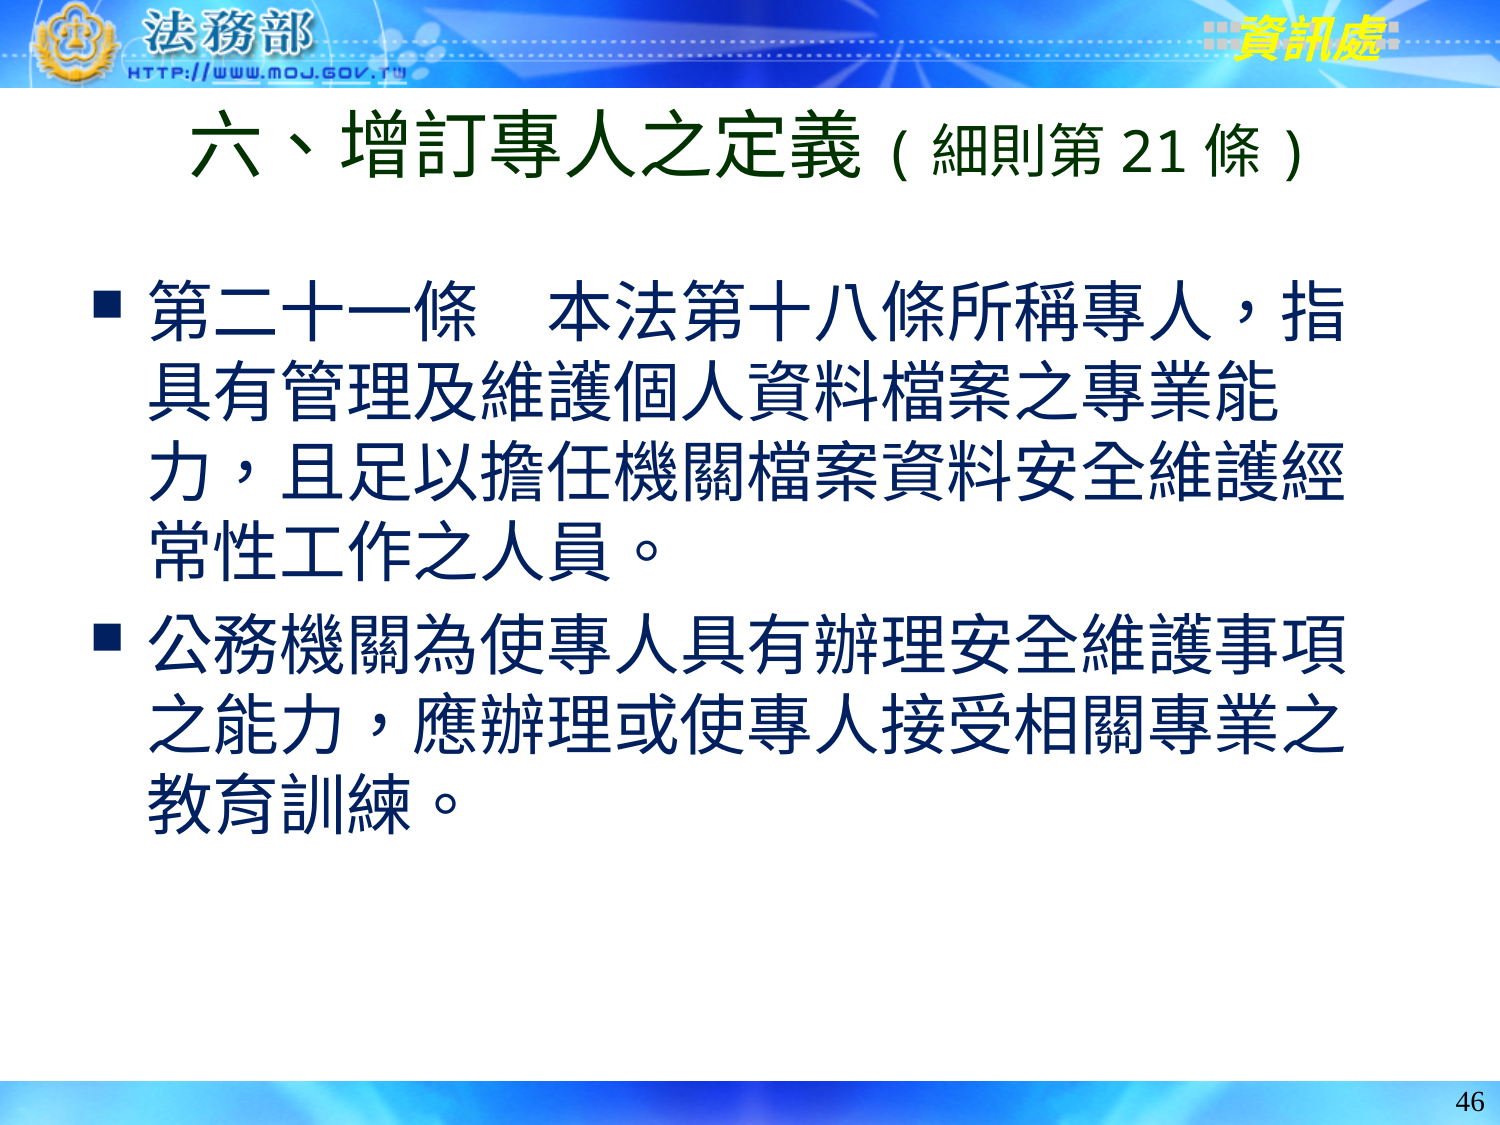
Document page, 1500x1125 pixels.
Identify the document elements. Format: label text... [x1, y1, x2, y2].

picture [0, 0, 1500, 88]
picture [0, 1081, 1500, 1125]
list 第二十一條 本法第十八條所稱專人，指具有管理及維護個人資料檔案之專業能力，且足以擔任機關檔案資料安全維護經常性工作之人員。 公務機關為使專人具有辦理安全維護事項之能力，應辦理或使專人接受相關專業之教育訓練。 [75, 262, 1425, 1005]
title 六、增訂專人之定義(細則第21條) [75, 90, 1425, 233]
